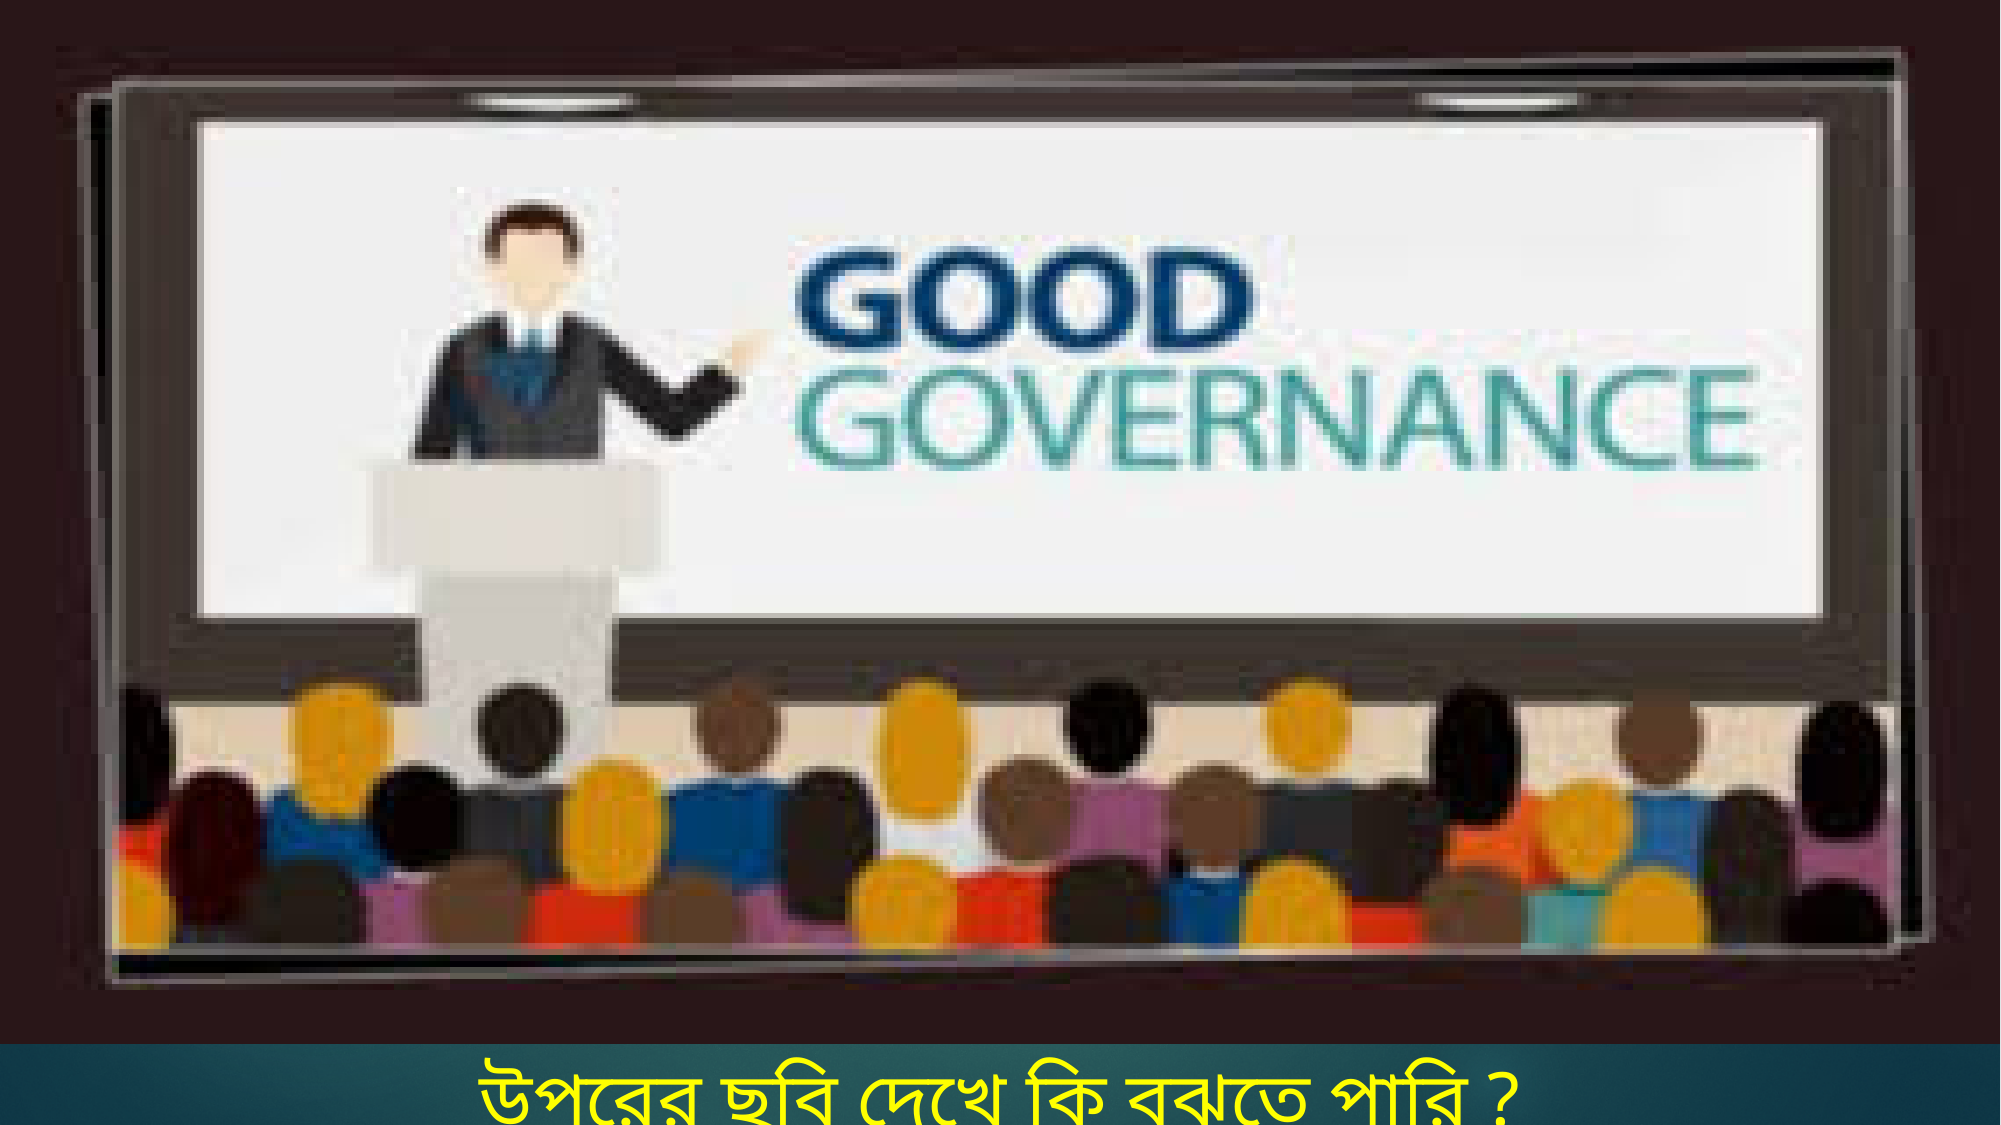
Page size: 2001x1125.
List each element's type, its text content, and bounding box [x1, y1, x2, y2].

text_box উপরের ছবি দেখে কি বুঝতে পারি ? [91, 1054, 1909, 1125]
picture [0, 0, 2000, 1125]
